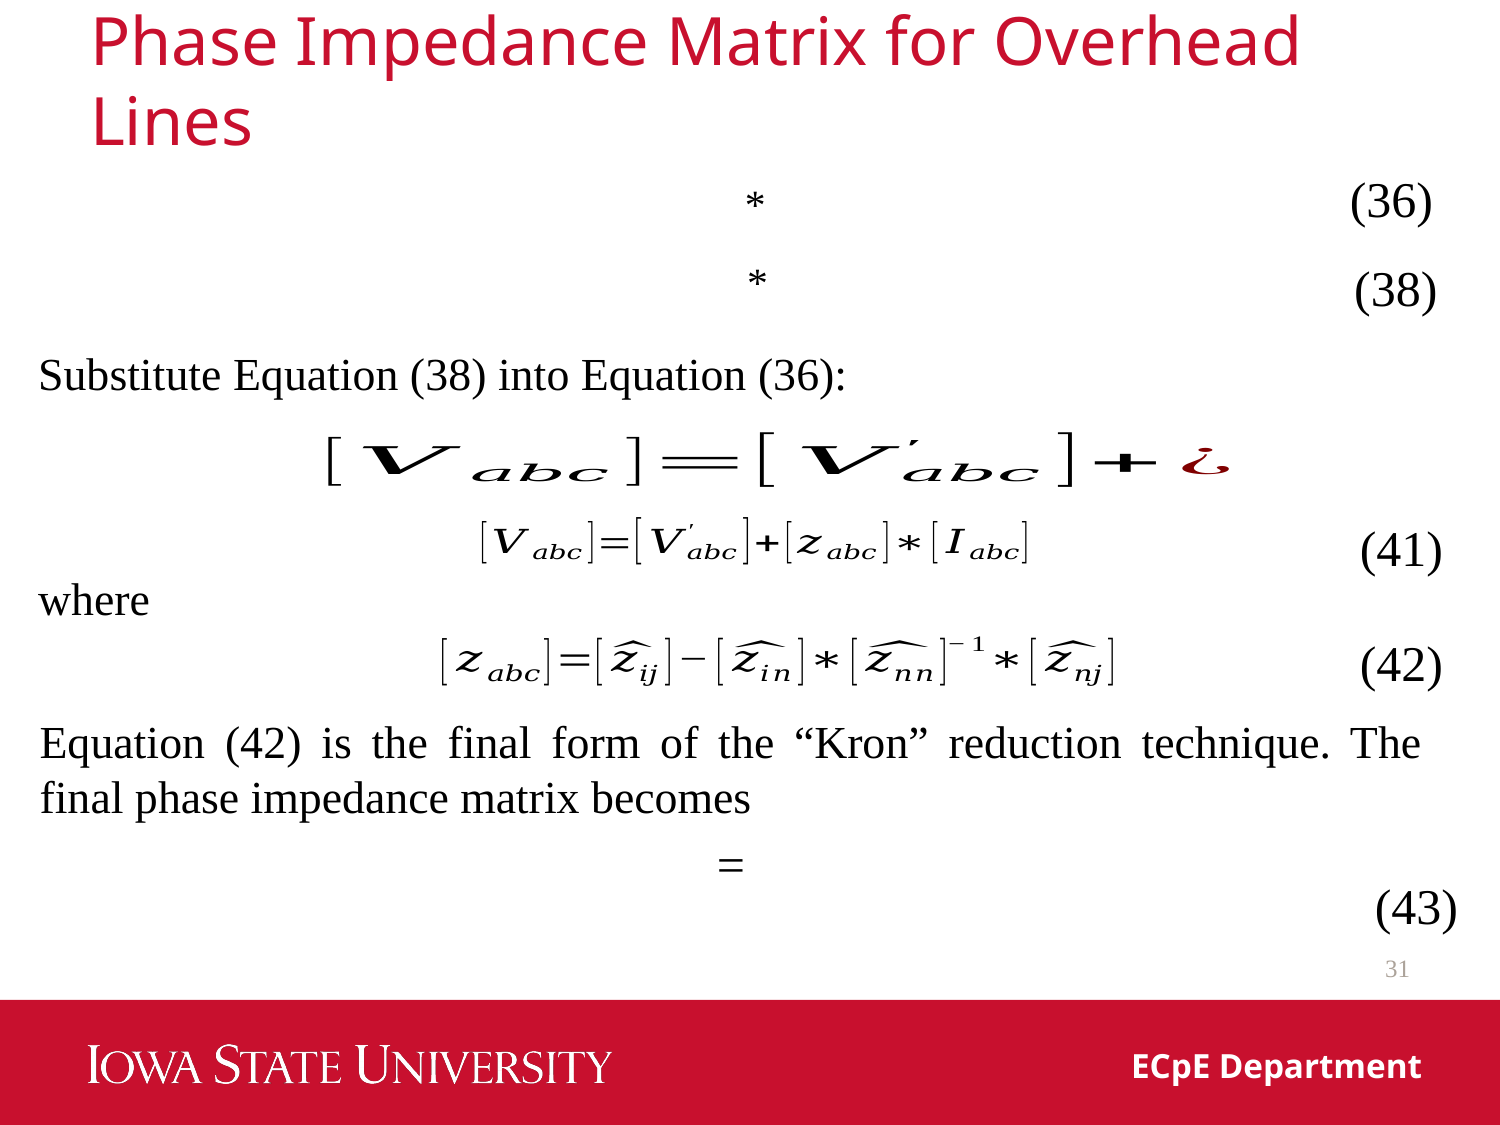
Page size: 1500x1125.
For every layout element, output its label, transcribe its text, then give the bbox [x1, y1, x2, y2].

text_box (42) [1345, 624, 1459, 699]
text_box where [23, 562, 1475, 633]
text_box (36) [1335, 160, 1449, 236]
picture [87, 1044, 613, 1088]
text_box (43) [1360, 867, 1474, 942]
title Phase Impedance Matrix for Overhead Lines [74, 24, 1448, 213]
text_box Substitute Equation (38) into Equation (36): [23, 337, 1488, 408]
text_box (41) [1345, 509, 1459, 584]
list ECpE Department [1037, 1037, 1438, 1101]
slide_number 31 [1074, 937, 1425, 998]
text_box (38) [1339, 248, 1453, 324]
text_box Equation (42) is the final form of the “Kron” reduction technique. The final phase impedance matrix becomes [24, 705, 1438, 831]
